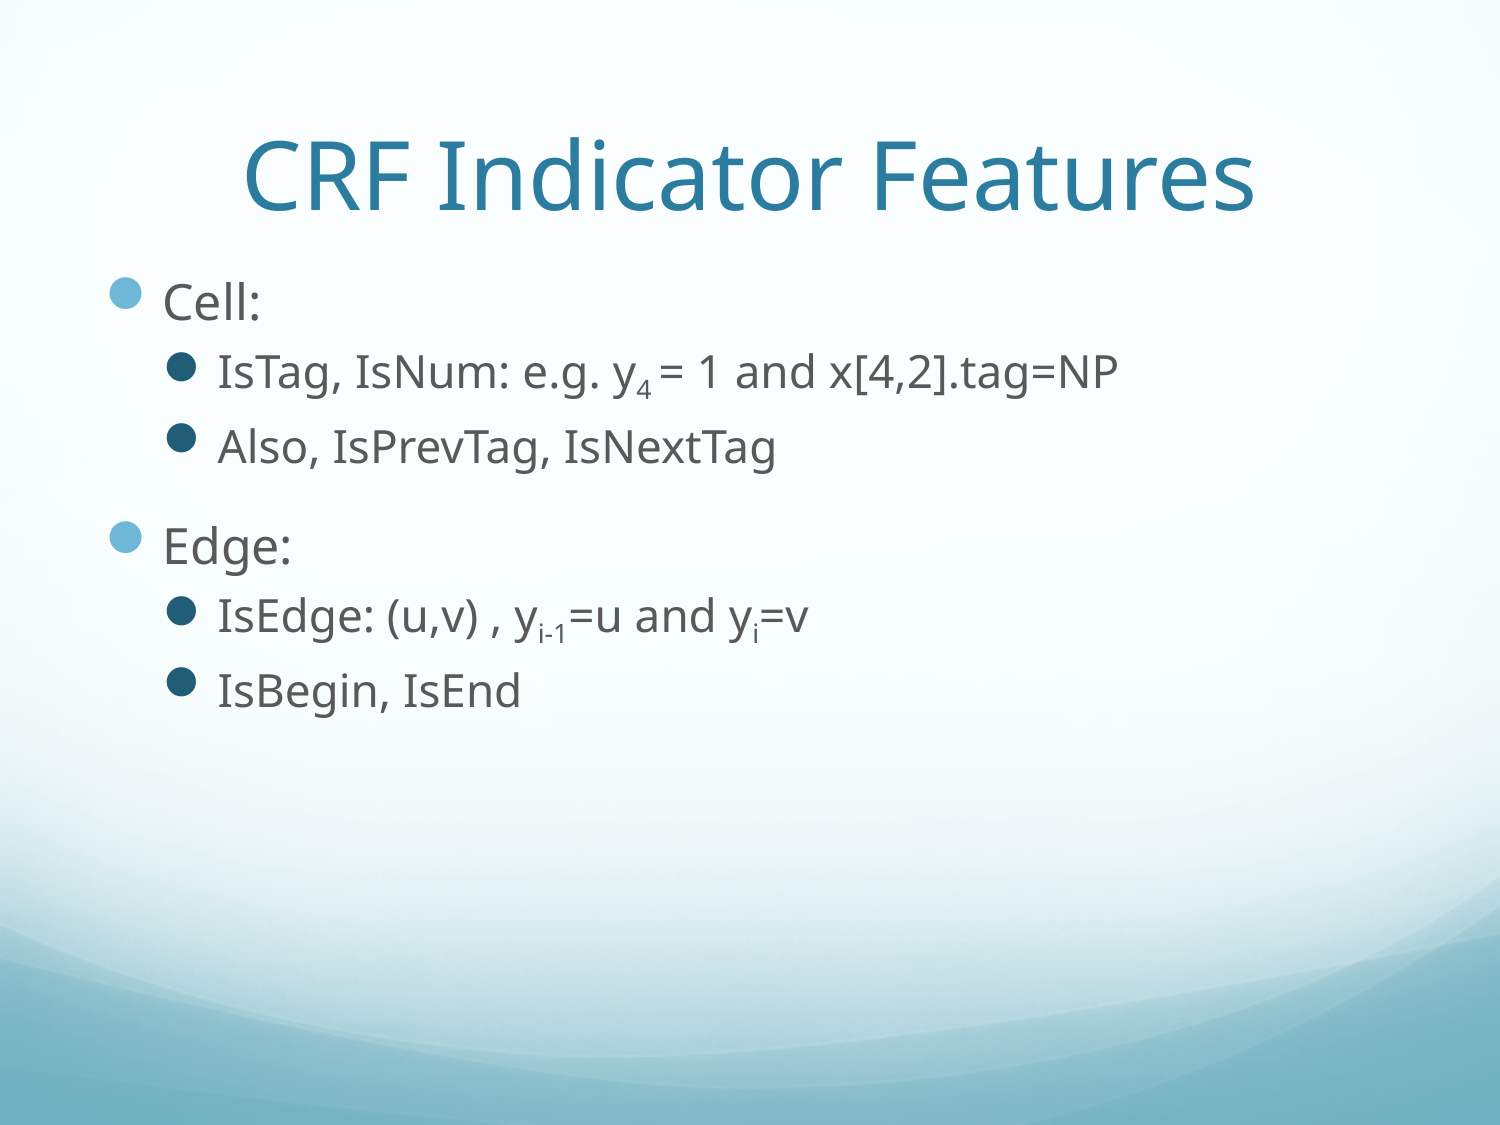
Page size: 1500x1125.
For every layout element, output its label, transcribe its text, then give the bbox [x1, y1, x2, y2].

title CRF Indicator Features [90, 17, 1410, 237]
list Cell: IsTag, IsNum: e.g. y4 = 1 and x[4,2].tag=NP Also, IsPrevTag, IsNextTag Edge: IsEdge: (u,v) , yi-1=u and yi=v IsBegin, IsEnd [90, 262, 1410, 975]
